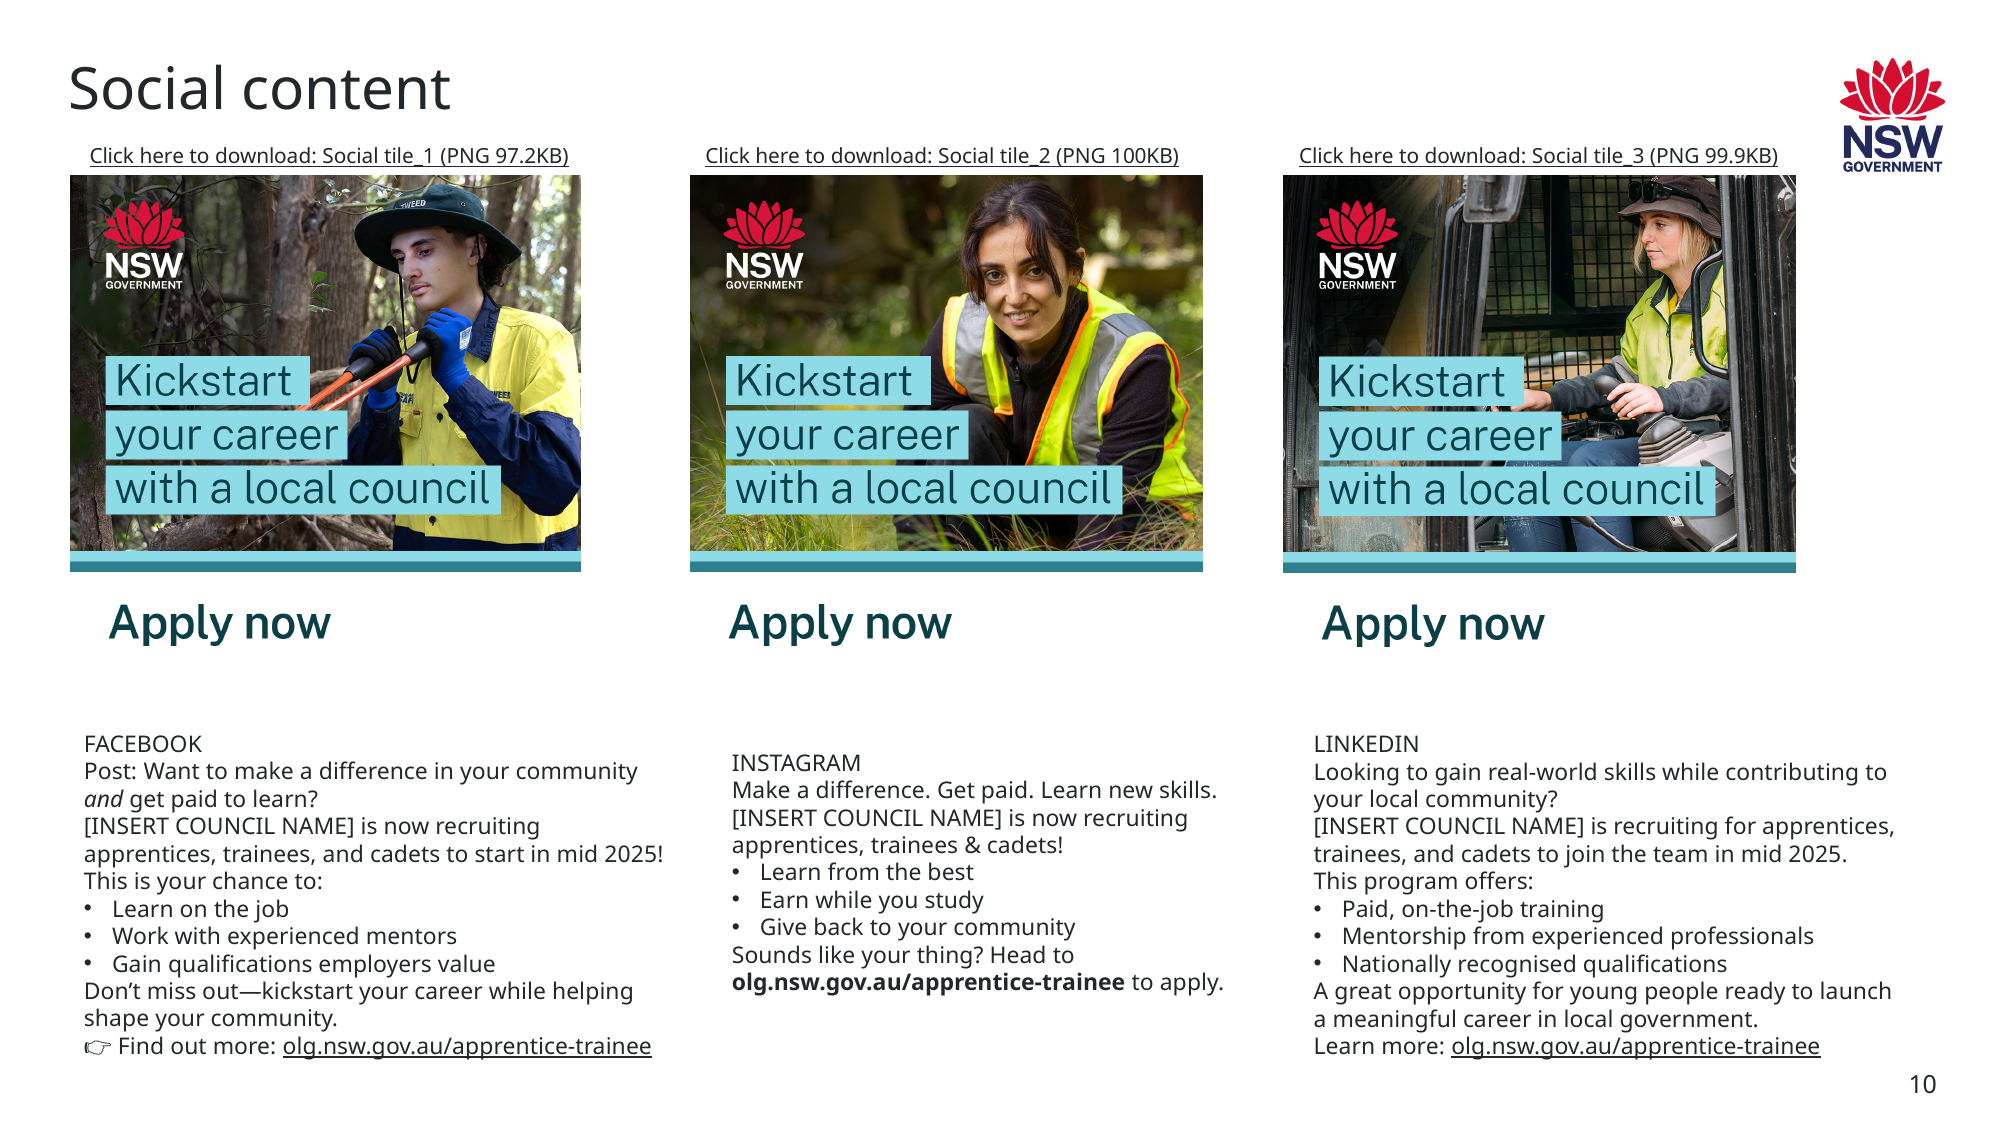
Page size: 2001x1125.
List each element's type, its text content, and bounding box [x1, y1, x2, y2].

text_box Click here to download: Social tile_3 (PNG 99.9KB) [1284, 135, 1811, 179]
slide_number 10 [1920, 1068, 1937, 1099]
picture [1283, 175, 1796, 688]
picture [70, 175, 581, 687]
title Social content [68, 59, 1857, 117]
text_box Click here to download: Social tile_2 (PNG 100KB) [690, 135, 1231, 179]
text_box FACEBOOK Post: Want to make a difference in your community and get paid to learn? [INSERT COUNCIL NAME] is now recruiting apprentices, trainees, and cadets to start in mid 2025! This is your chance to: Learn on the job Work with experienced mentors Gain qualifications employers value Don’t miss out—kickstart your career while helping shape your community. 👉 Find out more: olg.nsw.gov.au/apprentice-trainee [68, 721, 692, 1125]
text_box INSTAGRAM Make a difference. Get paid. Learn new skills. [INSERT COUNCIL NAME] is now recruiting apprentices, trainees & cadets! Learn from the best Earn while you study Give back to your community Sounds like your thing? Head to olg.nsw.gov.au/apprentice-trainee to apply. [716, 740, 1284, 1086]
text_box Click here to download: Social tile_1 (PNG 97.2KB) [74, 135, 616, 179]
picture [1840, 58, 1945, 172]
picture [690, 175, 1203, 687]
text_box LINKEDIN Looking to gain real-world skills while contributing to your local community? [INSERT COUNCIL NAME] is recruiting for apprentices, trainees, and cadets to join the team in mid 2025. This program offers: Paid, on-the-job training Mentorship from experienced professionals Nationally recognised qualifications A great opportunity for young people ready to launch a meaningful career in local government. Learn more: olg.nsw.gov.au/apprentice-trainee [1298, 722, 1920, 1125]
